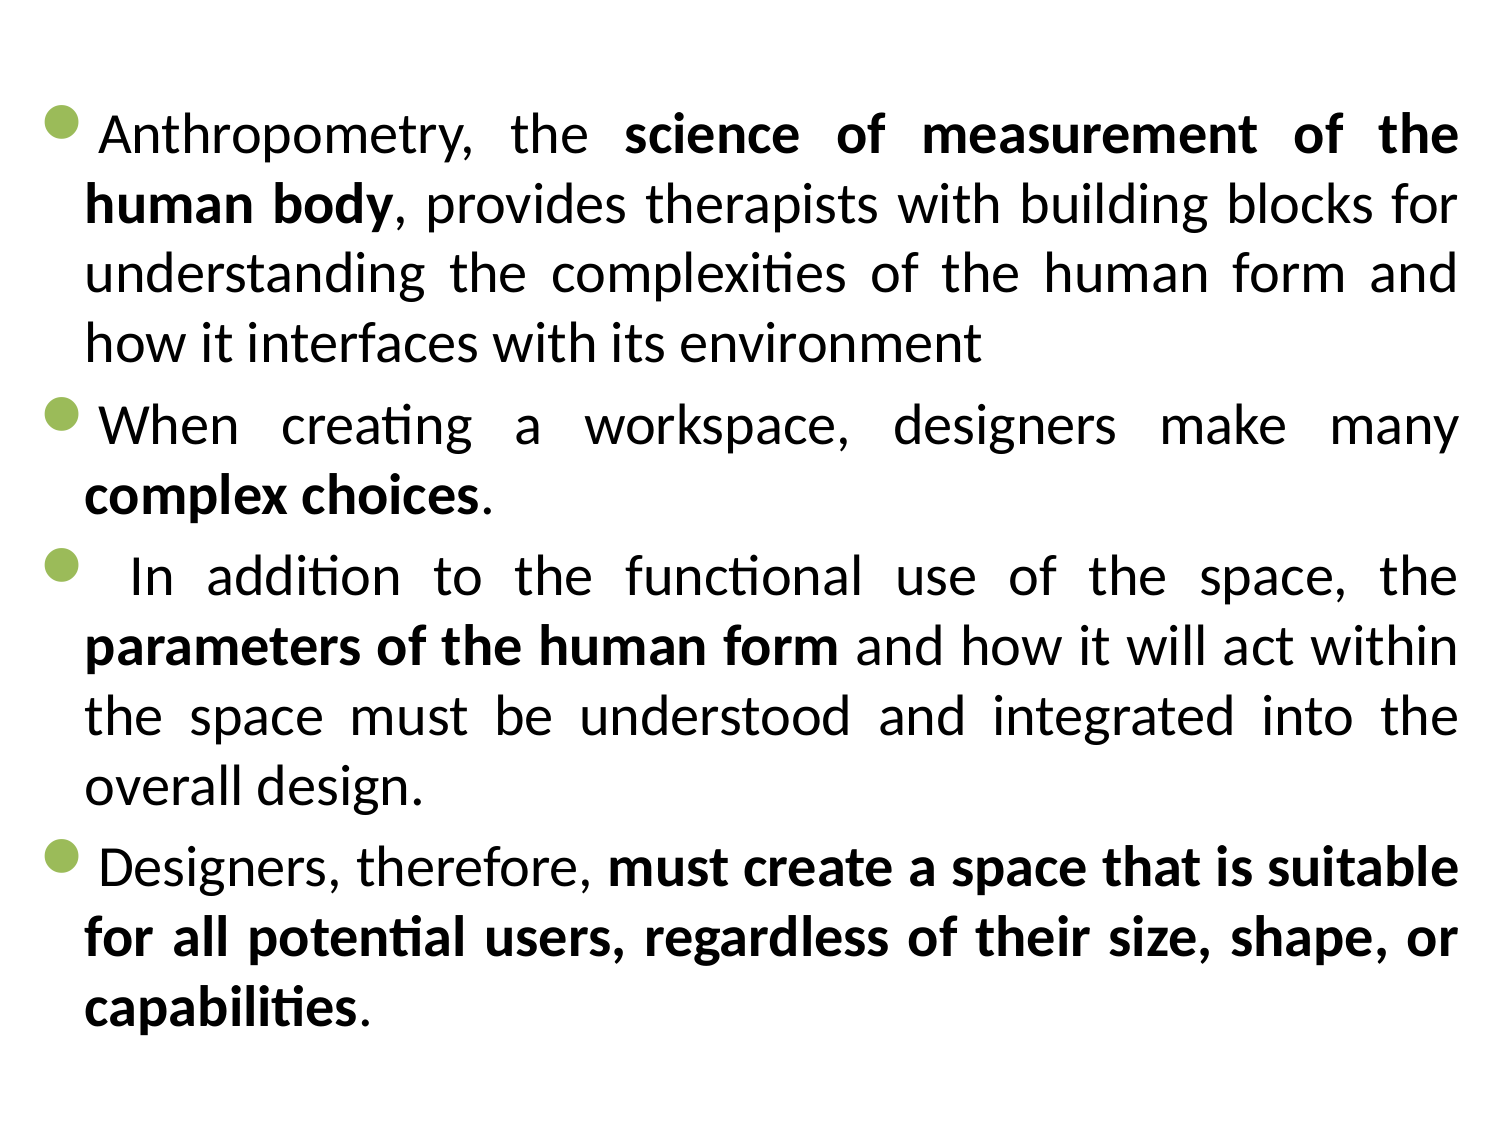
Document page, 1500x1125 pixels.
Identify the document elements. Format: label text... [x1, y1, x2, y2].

list Anthropometry, the science of measurement of the human body, provides therapists with building blocks for understanding the complexities of the human form and how it interfaces with its environment When creating a workspace, designers make many complex choices. In addition to the functional use of the space, the parameters of the human form and how it will act within the space must be understood and integrated into the overall design. Designers, therefore, must create a space that is suitable for all potential users, regardless of their size, shape, or capabilities. [24, 87, 1475, 1100]
